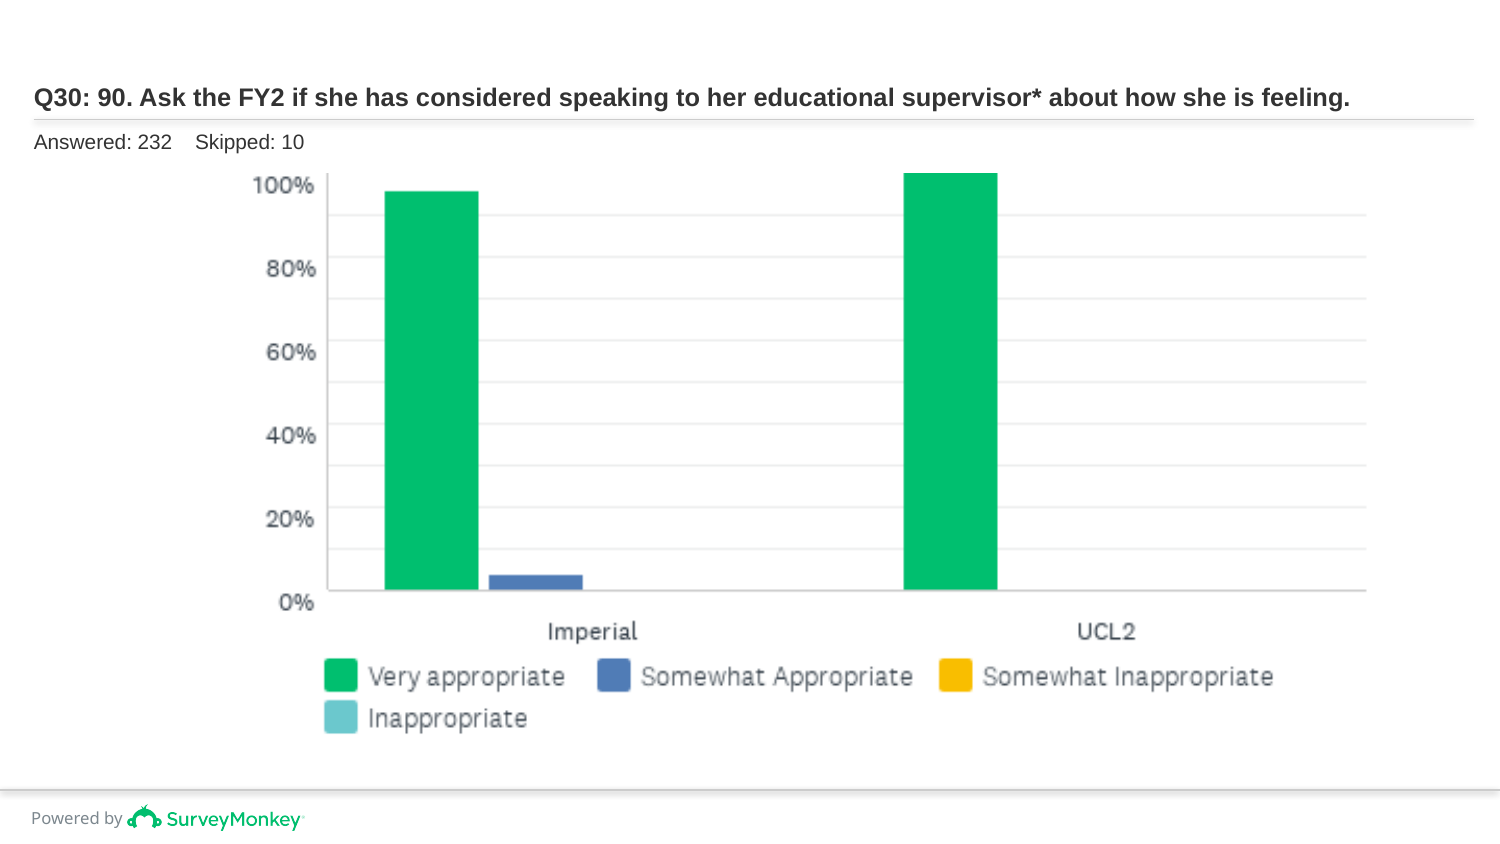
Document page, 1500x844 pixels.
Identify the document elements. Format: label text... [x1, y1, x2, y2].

picture [116, 793, 316, 842]
list Answered: 232 Skipped: 10 [18, 120, 894, 162]
picture [131, 172, 1369, 757]
title Q30: 90. Ask the FY2 if she has considered speaking to her educational supervisor* about how she is feeling. [18, 54, 1369, 119]
